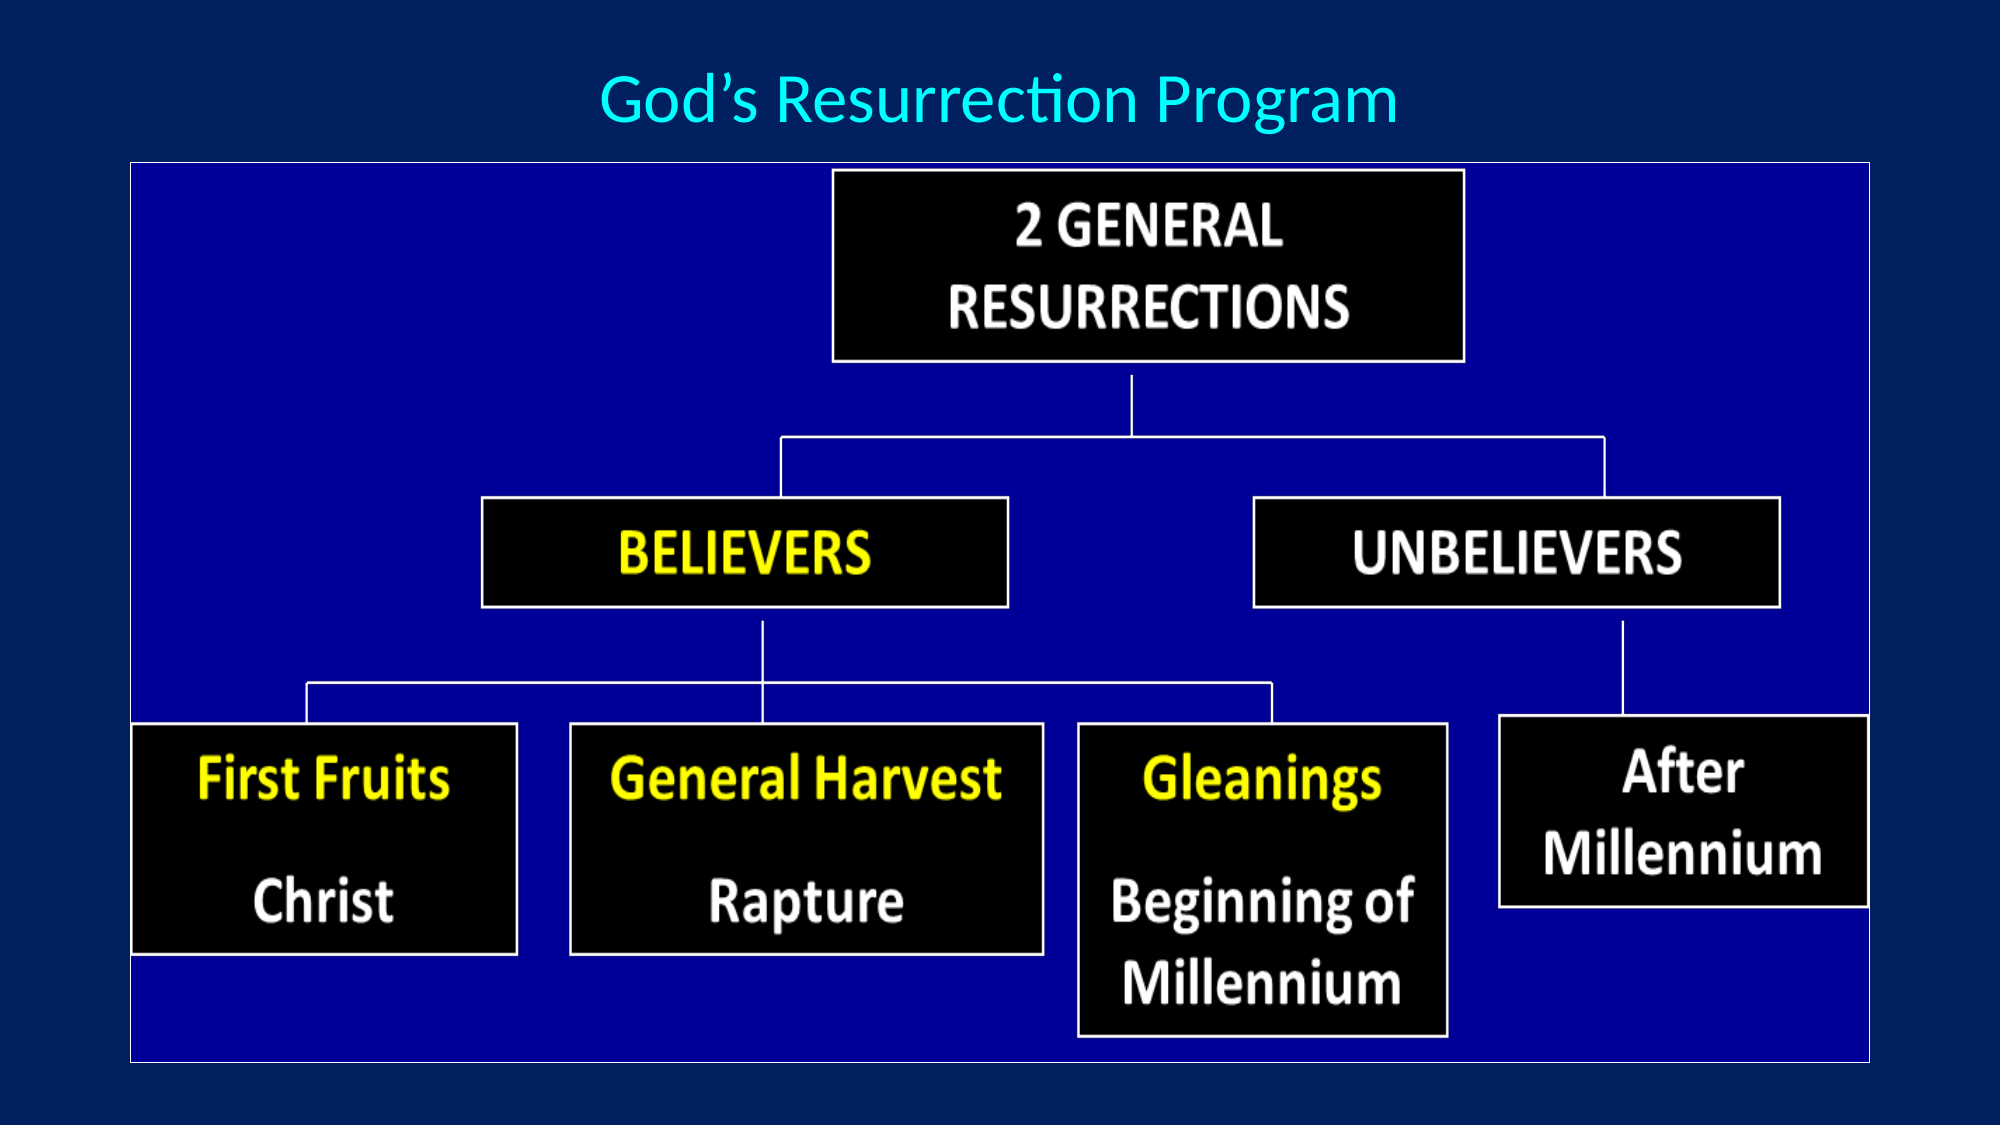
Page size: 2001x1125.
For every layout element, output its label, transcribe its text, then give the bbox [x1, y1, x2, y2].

title God’s Resurrection Program [362, 32, 1638, 157]
picture [130, 162, 1870, 1063]
